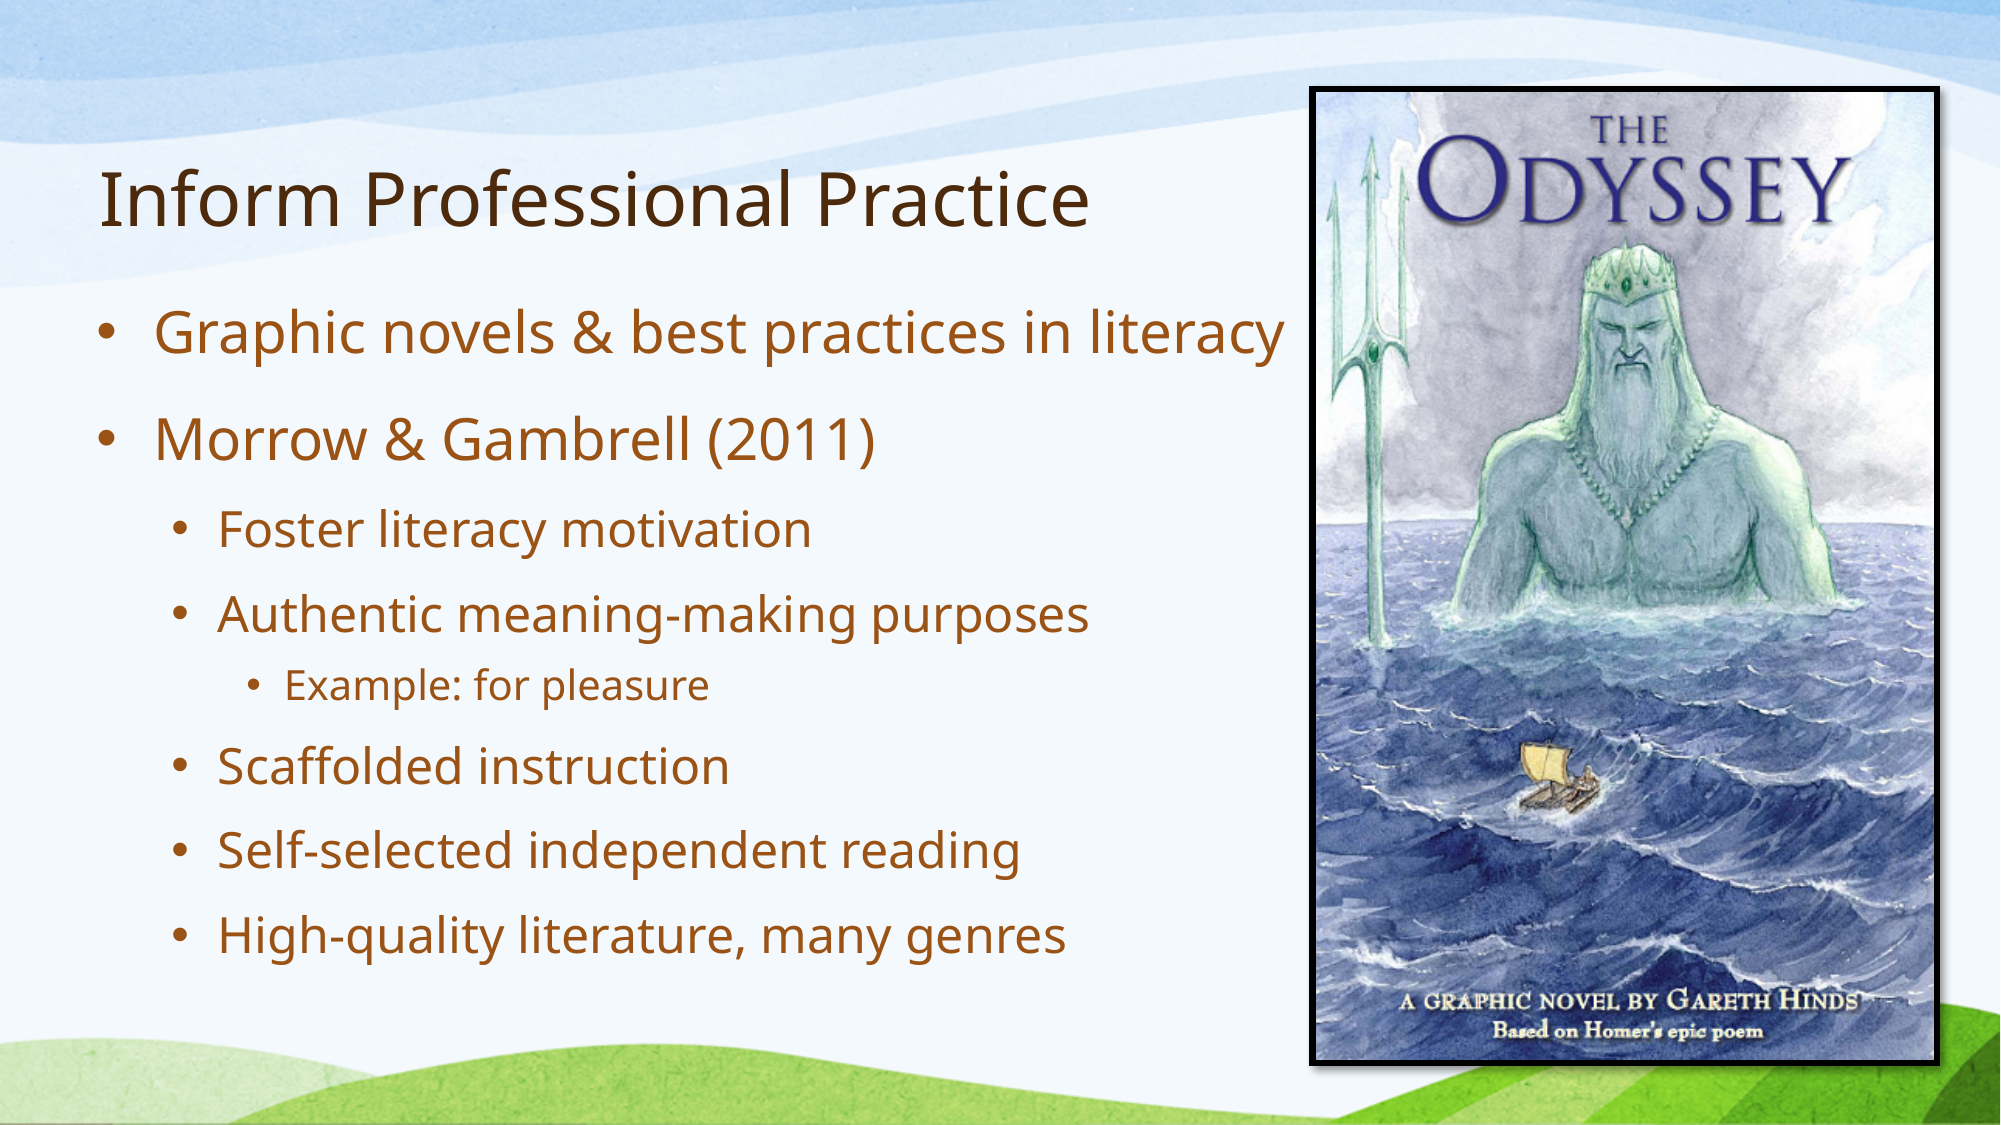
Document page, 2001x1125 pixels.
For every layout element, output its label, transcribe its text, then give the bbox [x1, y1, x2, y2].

picture [0, 0, 2001, 1125]
list Graphic novels & best practices in literacy Morrow & Gambrell (2011) Foster literacy motivation Authentic meaning-making purposes Example: for pleasure Scaffolded instruction Self-selected independent reading High-quality literature, many genres [81, 287, 1308, 1057]
title Inform Professional Practice [84, 50, 1735, 250]
